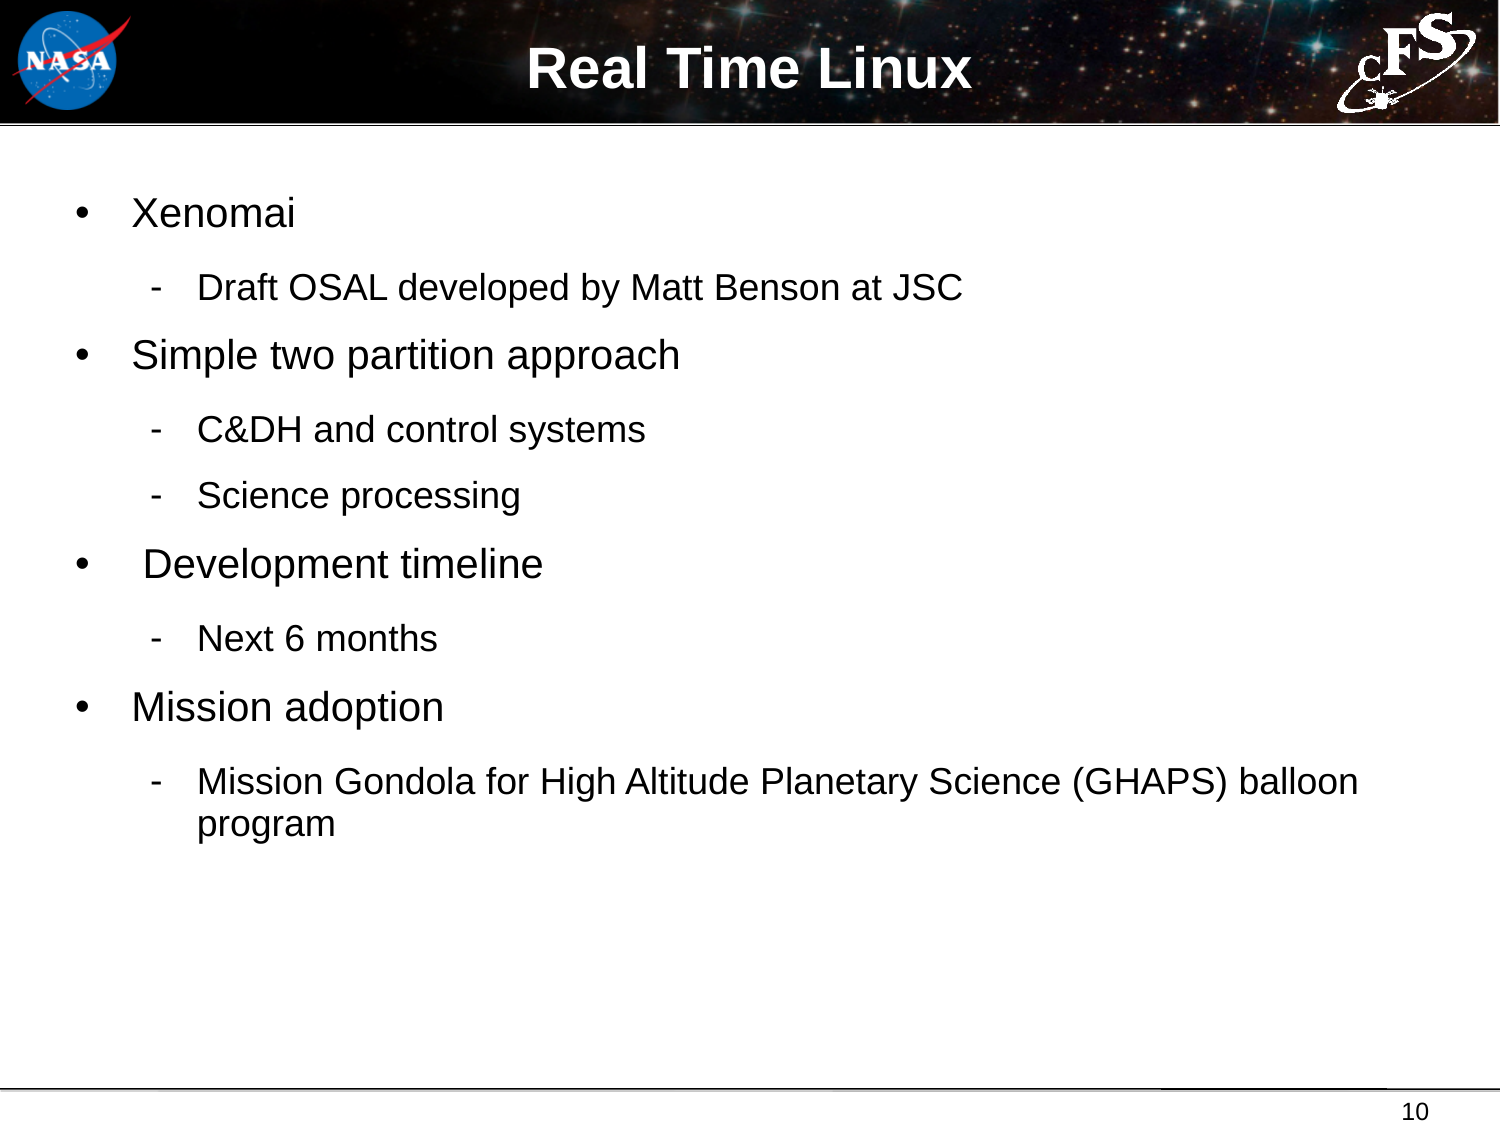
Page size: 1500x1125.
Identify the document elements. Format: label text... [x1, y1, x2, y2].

picture [0, 0, 75, 125]
list Xenomai Draft OSAL developed by Matt Benson at JSC Simple two partition approach C&DH and control systems Science processing Development timeline Next 6 months Mission adoption Mission Gondola for High Altitude Planetary Science (GHAPS) balloon program [75, 187, 1425, 916]
title Real Time Linux [75, 0, 1425, 163]
picture [1425, 0, 1500, 125]
